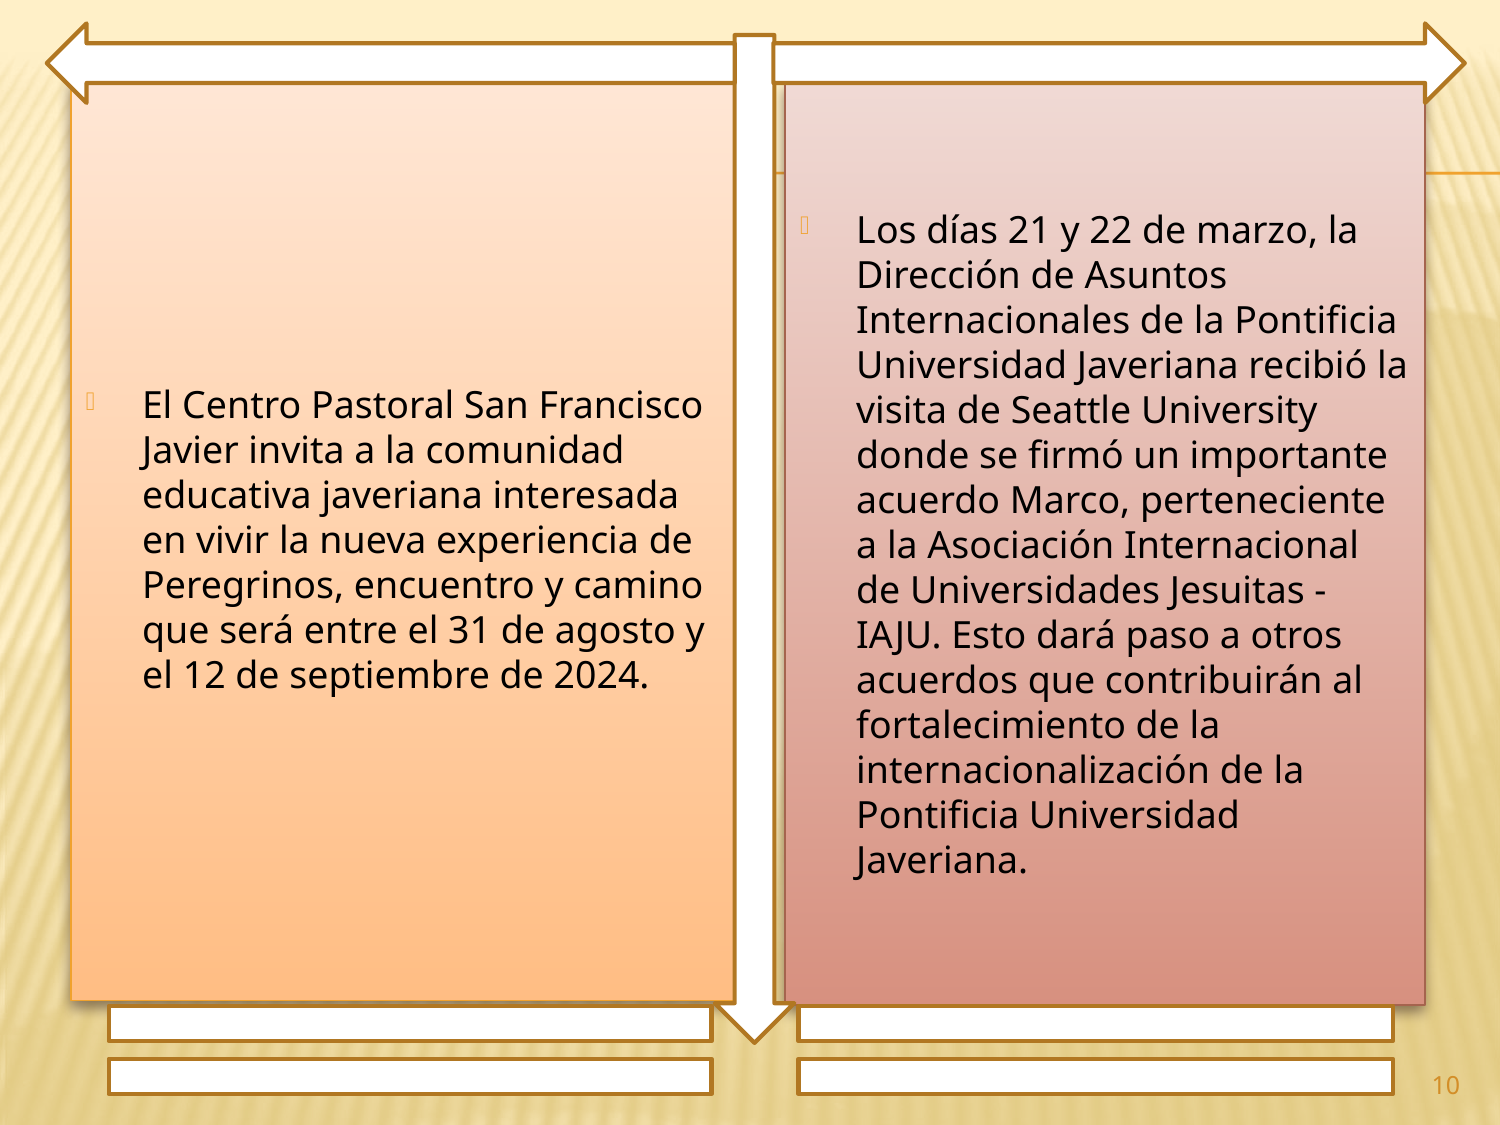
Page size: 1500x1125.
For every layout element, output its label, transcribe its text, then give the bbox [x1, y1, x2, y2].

text_box [107, 1057, 714, 1096]
text_box [796, 1057, 1395, 1096]
text_box [796, 1004, 1395, 1043]
list Los días 21 y 22 de marzo, la Dirección de Asuntos Internacionales de la Pontificia Universidad Javeriana recibió la visita de Seattle University donde se firmó un importante acuerdo Marco, perteneciente a la Asociación Internacional de Universidades Jesuitas - IAJU. Esto dará paso a otros acuerdos que contribuirán al fortalecimiento de la internacionalización de la Pontificia Universidad Javeriana. [784, 86, 1426, 1006]
text_box [712, 32, 797, 1046]
text_box [44, 21, 737, 105]
text_box [771, 21, 1467, 105]
text_box [107, 1004, 714, 1043]
slide_number 10 [1350, 1062, 1475, 1103]
list El Centro Pastoral San Francisco Javier invita a la comunidad educativa javeriana interesada en vivir la nueva experiencia de Peregrinos, encuentro y camino que será entre el 31 de agosto y el 12 de septiembre de 2024. [70, 86, 732, 1001]
